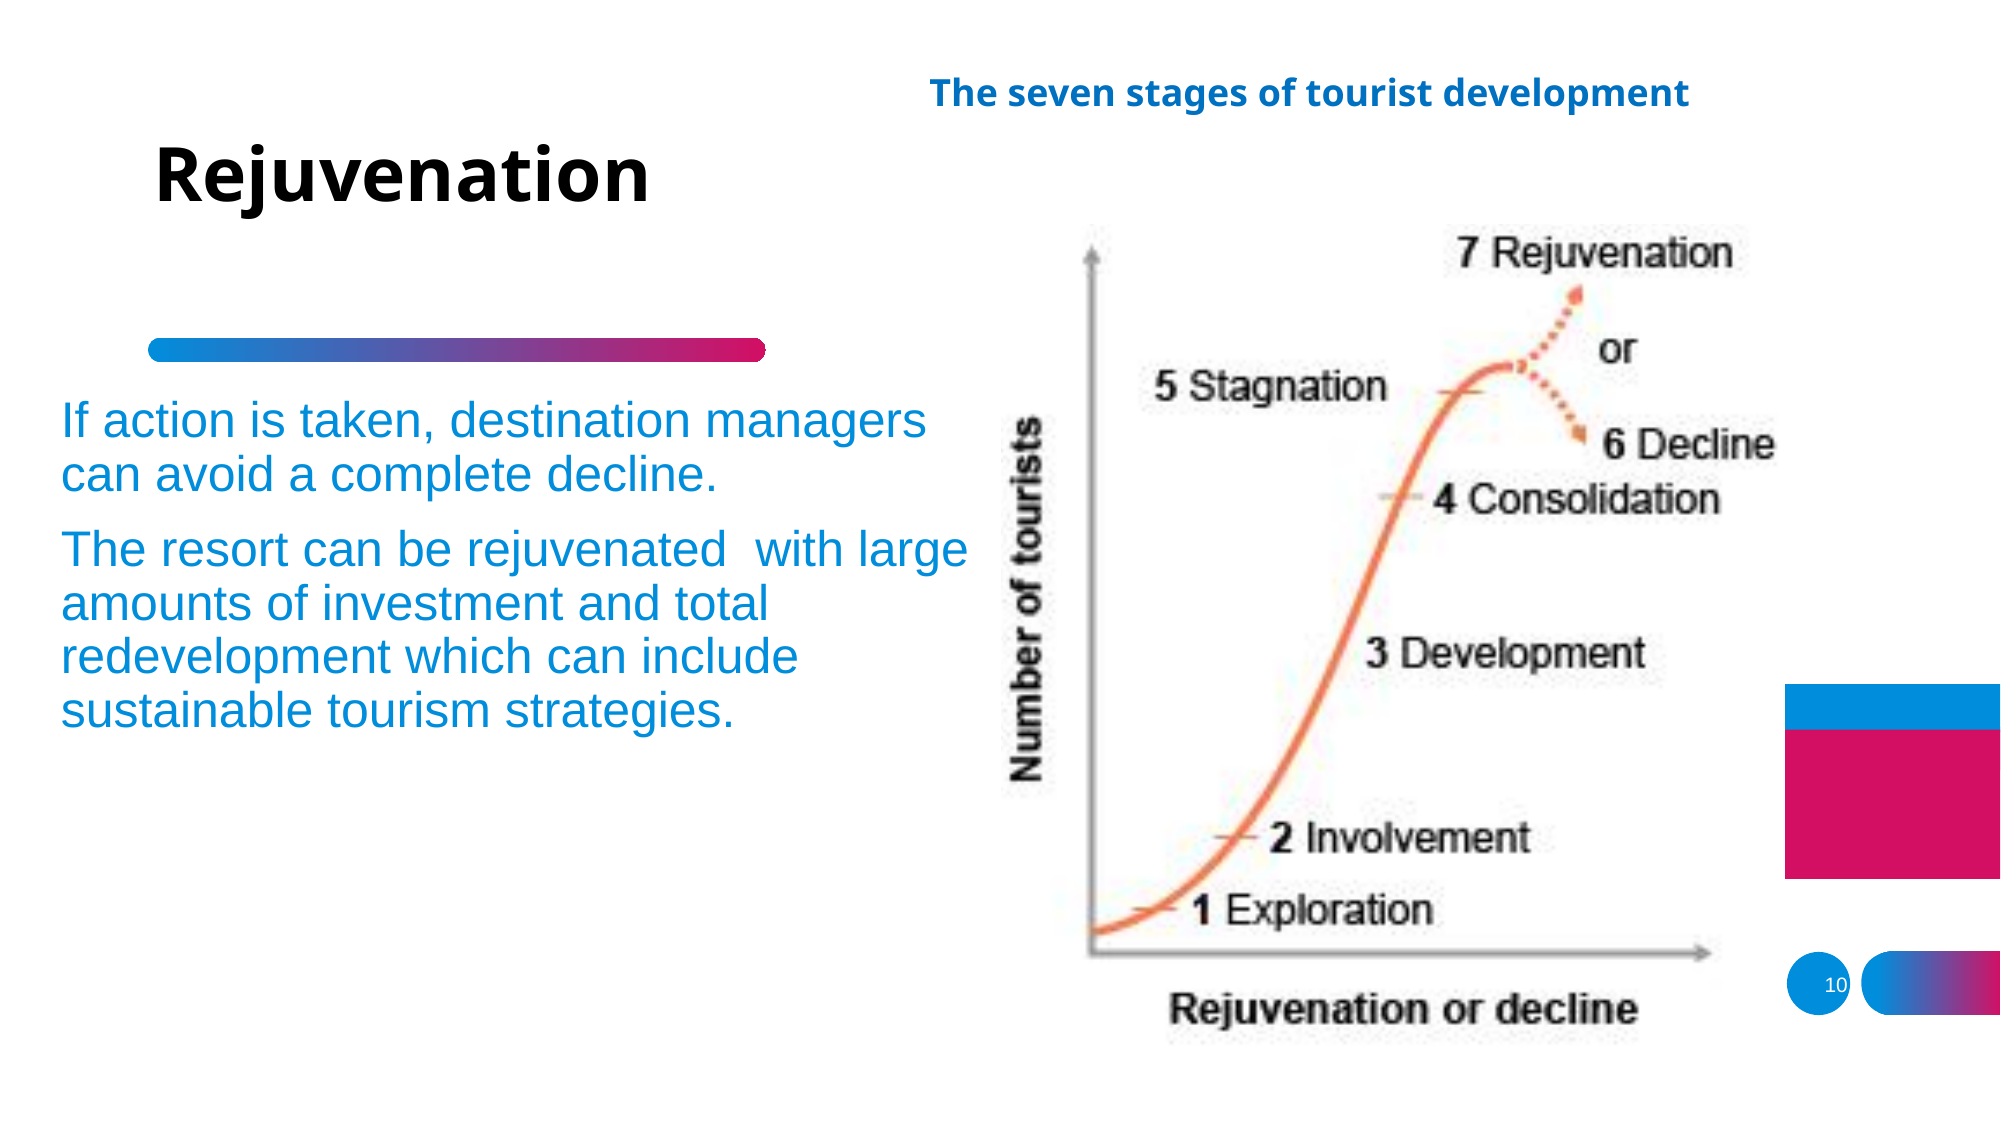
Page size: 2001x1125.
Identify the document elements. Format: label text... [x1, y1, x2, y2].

slide_number 10 [1785, 954, 1863, 1015]
title Rejuvenation [121, 59, 725, 225]
list If action is taken, destination managers can avoid a complete decline. The resort can be rejuvenated with large amounts of investment and total redevelopment which can include sustainable tourism strategies. [45, 386, 1001, 1066]
picture [1001, 224, 1785, 1066]
text_box The seven stages of tourist development [914, 62, 1915, 192]
